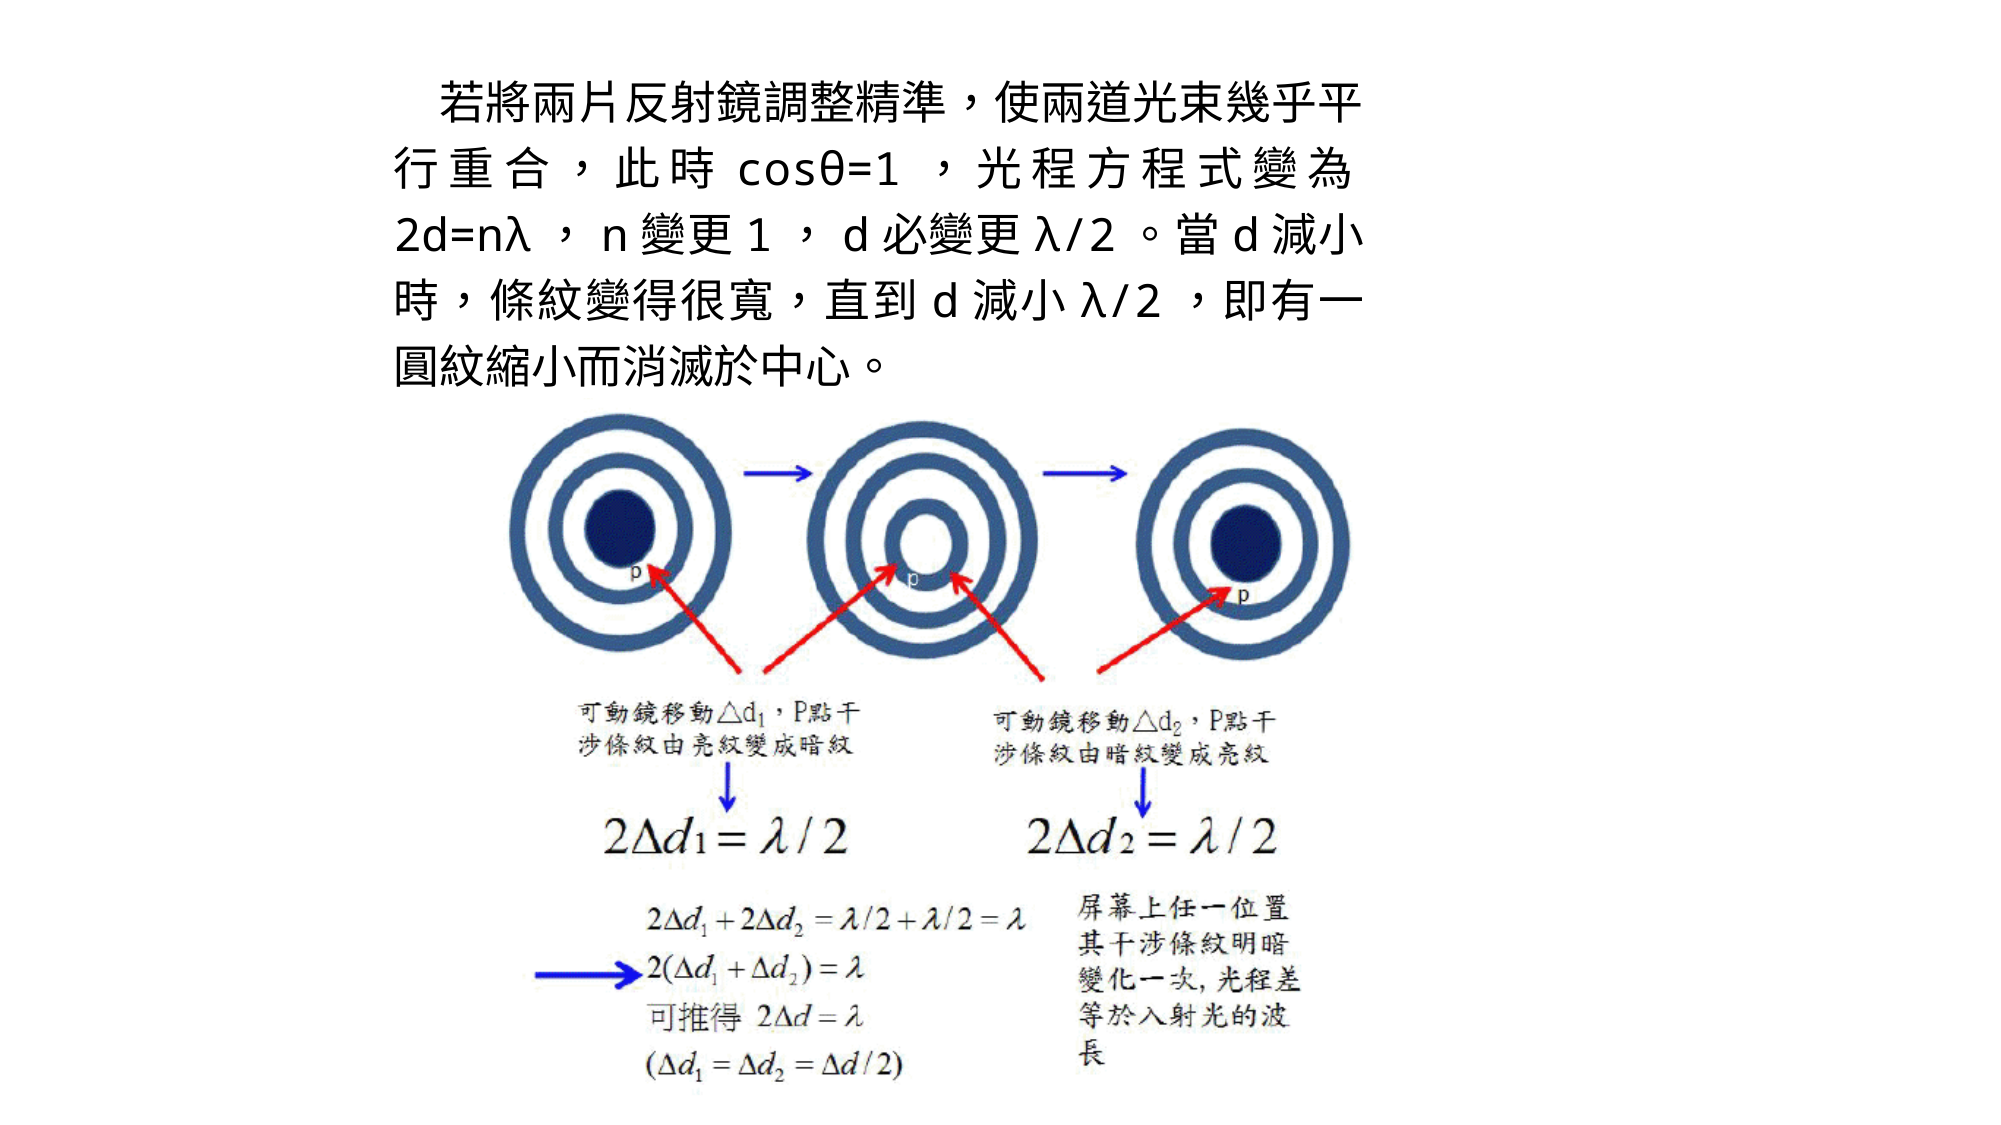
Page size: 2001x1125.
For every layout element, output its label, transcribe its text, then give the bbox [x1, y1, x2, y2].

text_box 若將兩片反射鏡調整精準，使兩道光束幾乎平行重合，此時cosθ=1，光程方程式變為2d=nλ，n變更1，d必變更λ/2。當d減小時，條紋變得很寬，直到d減小λ/2，即有一圓紋縮小而消滅於中心。 [379, 55, 1379, 401]
picture [448, 398, 1380, 1102]
